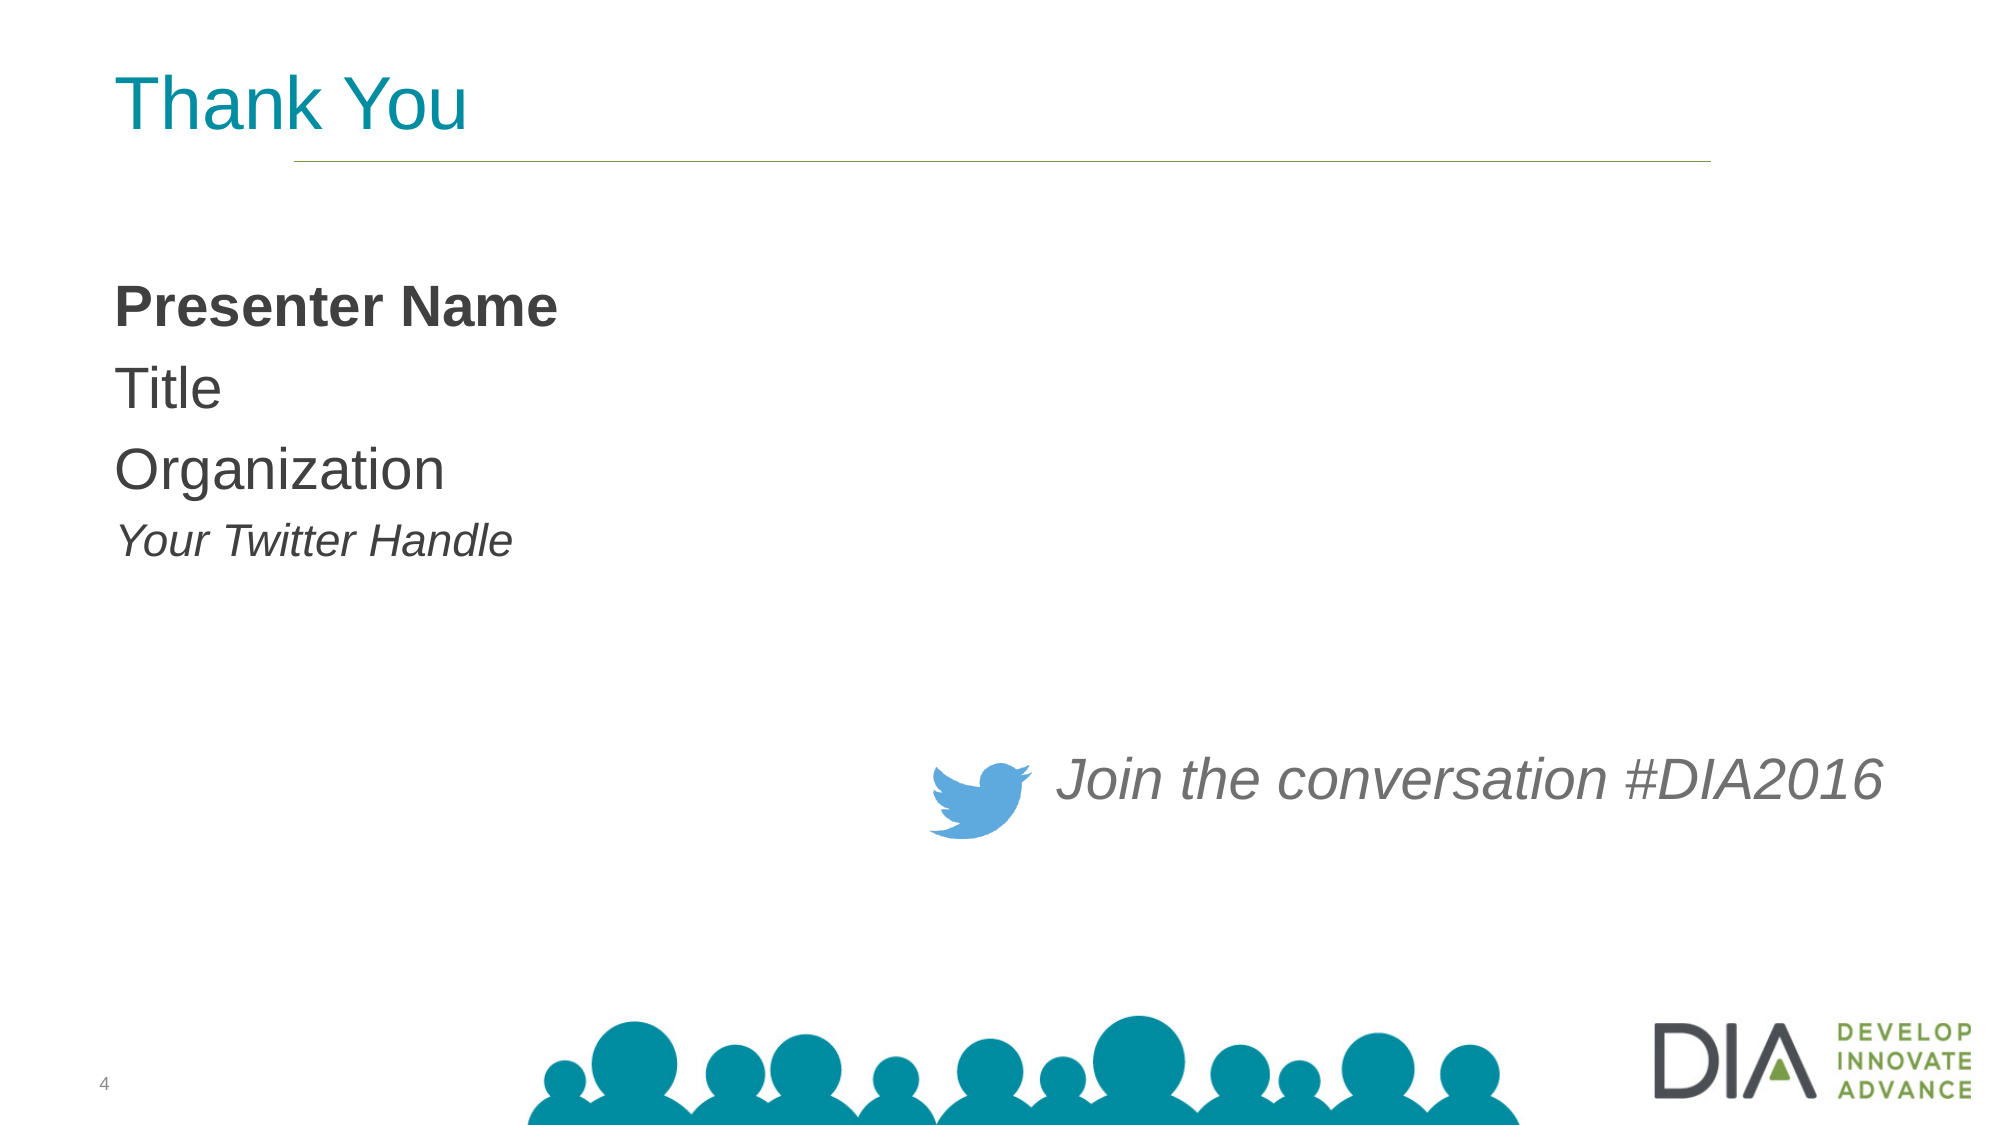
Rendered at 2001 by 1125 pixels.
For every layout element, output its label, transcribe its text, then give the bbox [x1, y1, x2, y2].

picture [3, 2, 2000, 1125]
title Thank You [99, 54, 1900, 162]
list Presenter Name Title Organization Your Twitter Handle Join the conversation #DIA2016 [99, 179, 1900, 1021]
